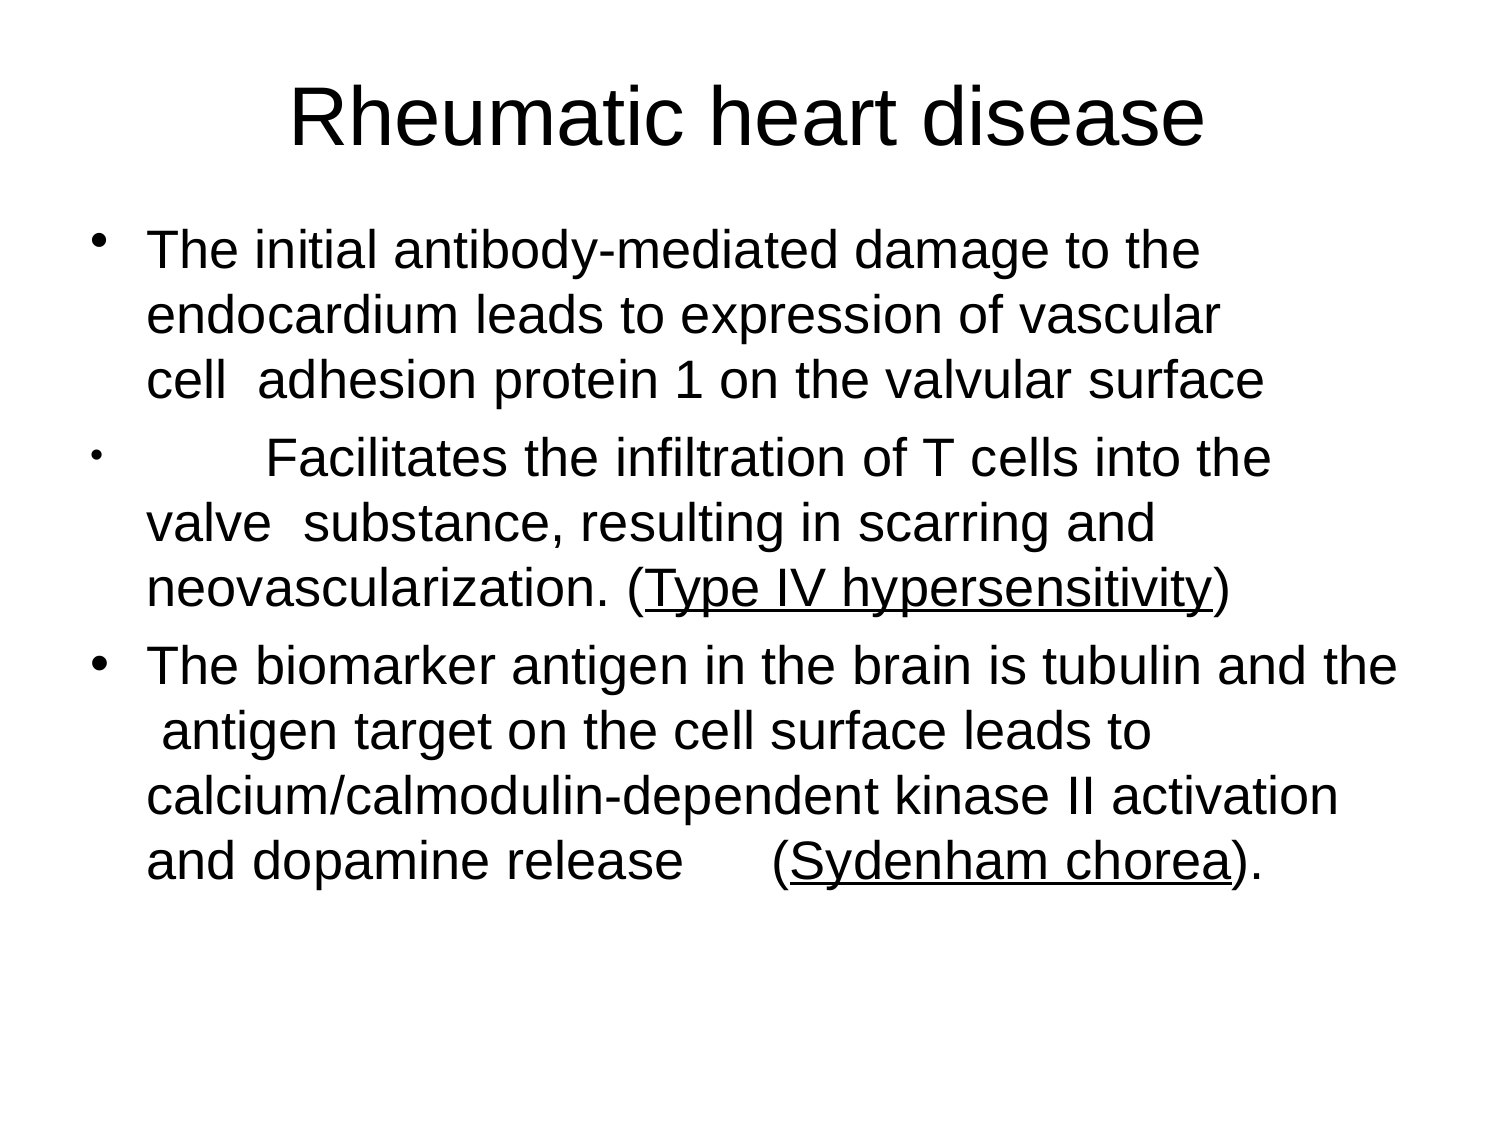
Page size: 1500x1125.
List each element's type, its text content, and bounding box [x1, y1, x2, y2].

title Rheumatic heart disease [286, 60, 1213, 212]
text_box The initial antibody-mediated damage to the endocardium leads to expression of vascular cell adhesion protein 1 on the valvular surface Facilitates the infiltration of T cells into the valve substance, resulting in scarring and neovascularization. (Type IV hypersensitivity) The biomarker antigen in the brain is tubulin and the antigen target on the cell surface leads to calcium/calmodulin-dependent kinase II activation and dopamine release (Sydenham chorea). [87, 212, 1400, 891]
